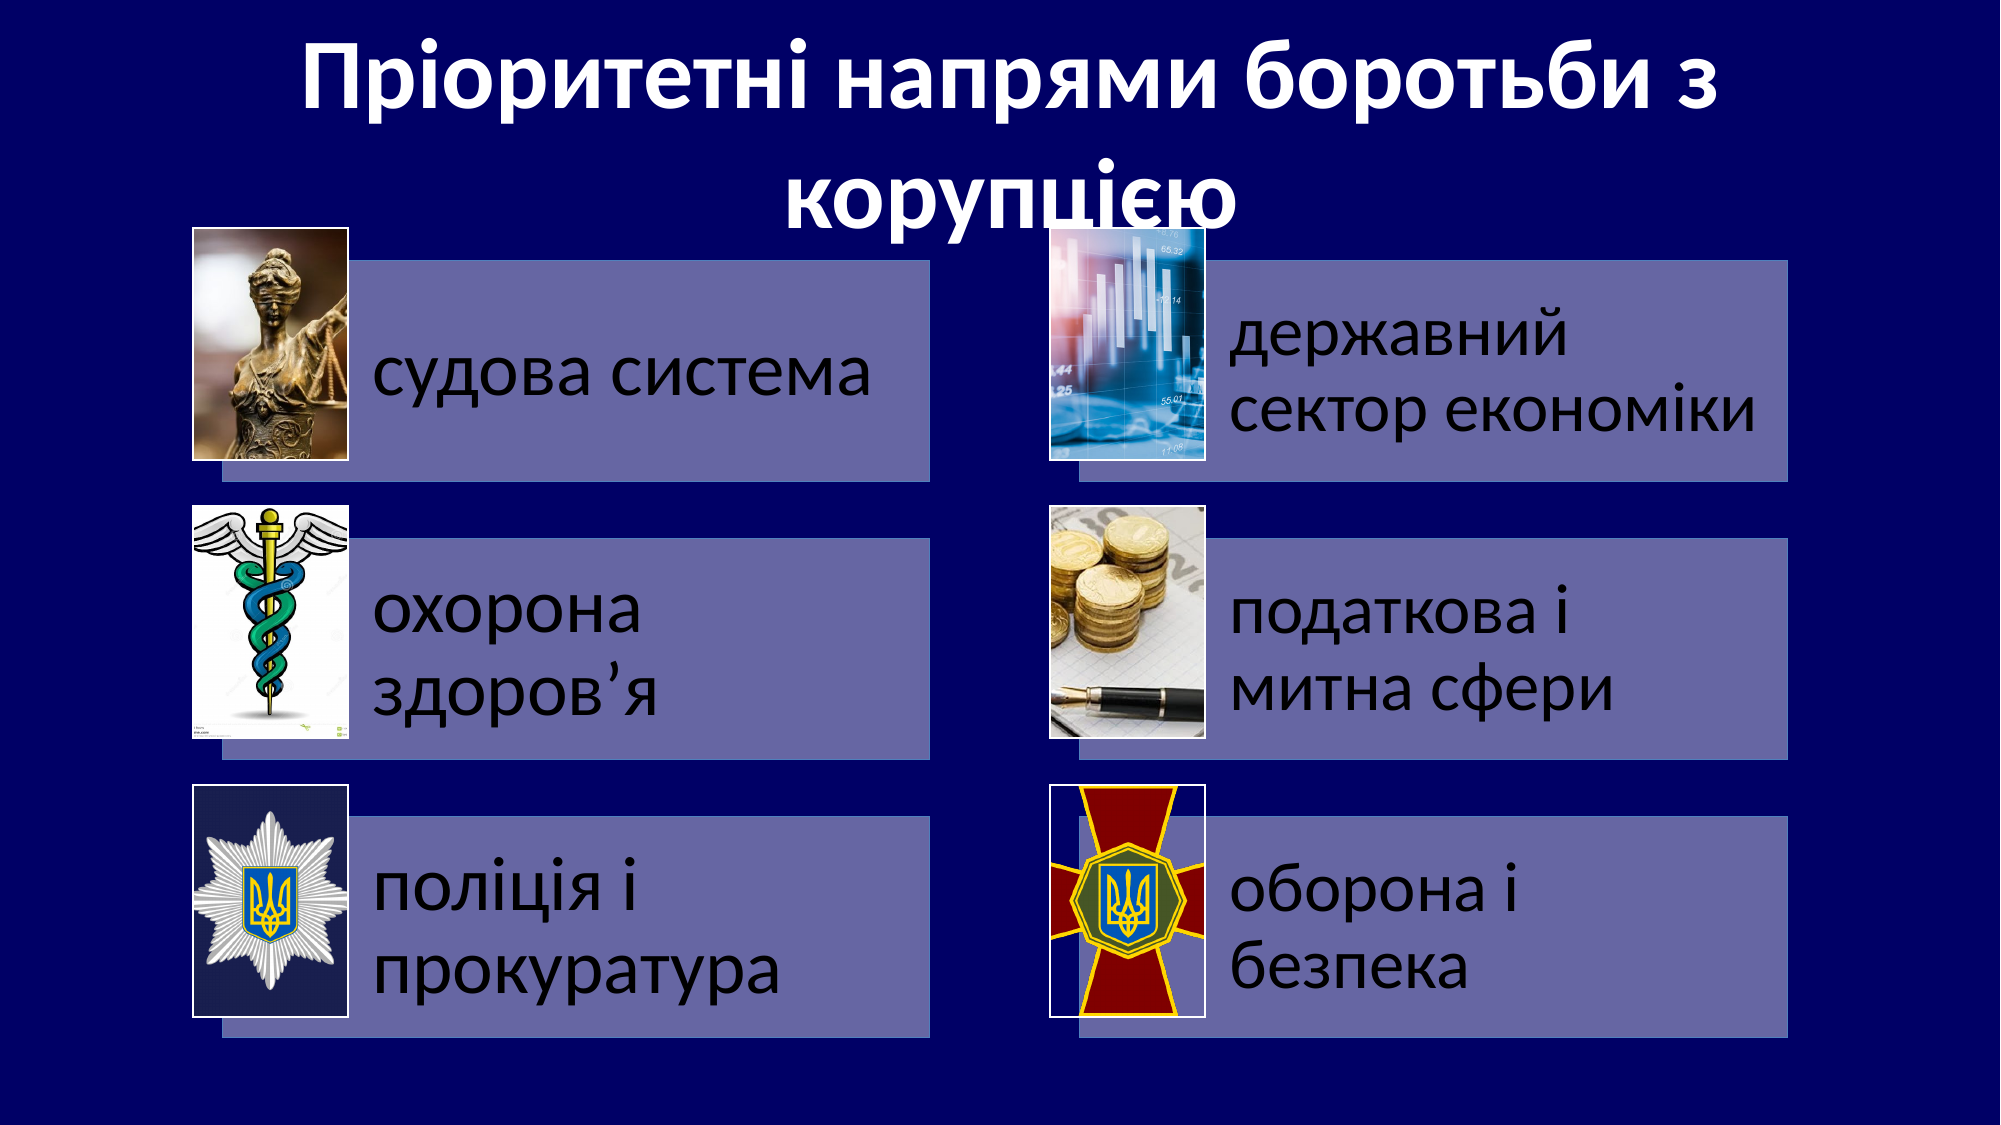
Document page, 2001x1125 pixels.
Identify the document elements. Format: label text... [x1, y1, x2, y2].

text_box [54, 188, 912, 1078]
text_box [912, 188, 1926, 1078]
text_box Пріоритетні напрями боротьби з корупцією [54, 22, 1968, 236]
